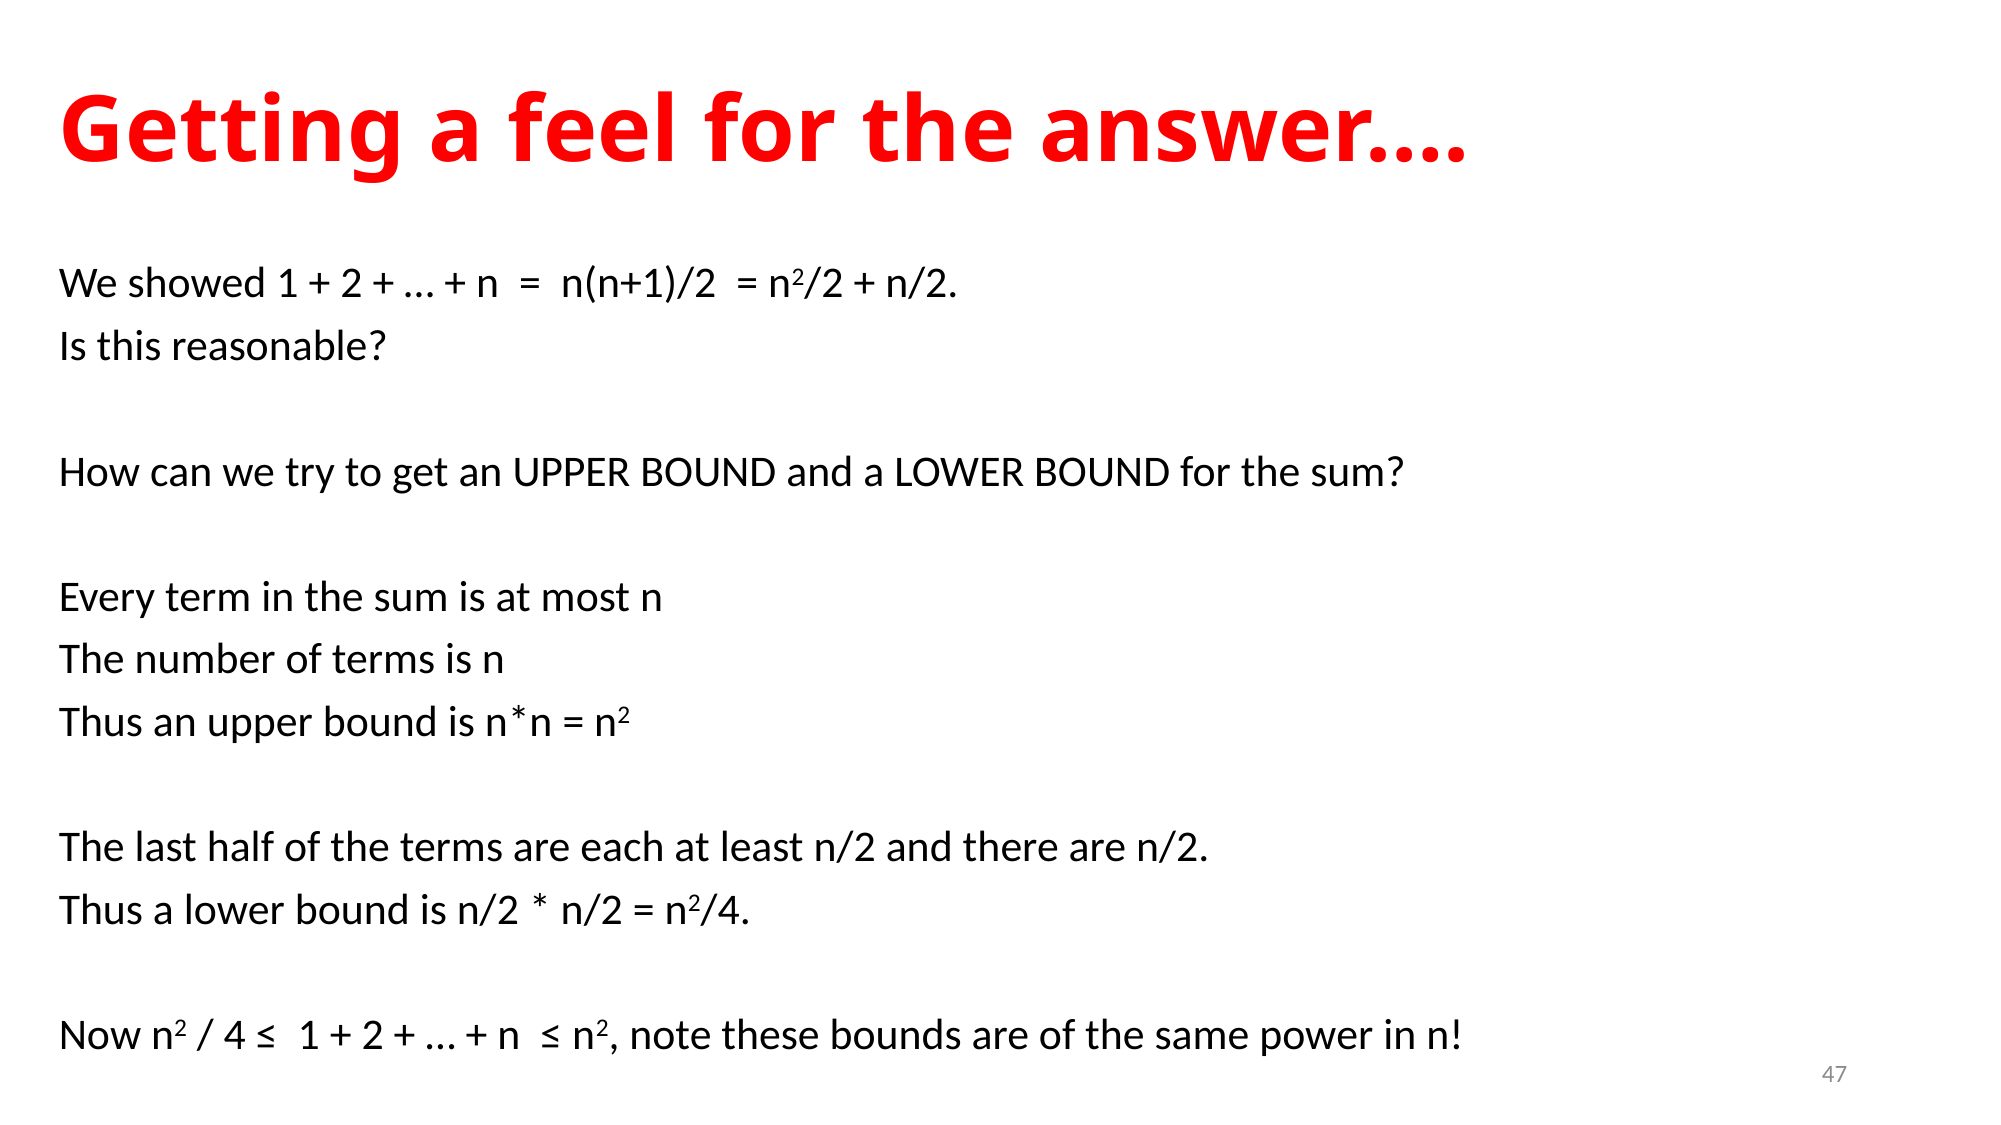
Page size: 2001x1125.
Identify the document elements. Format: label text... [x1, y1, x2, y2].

list We showed 1 + 2 + … + n = n(n+1)/2 = n2/2 + n/2. Is this reasonable? How can we try to get an UPPER BOUND and a LOWER BOUND for the sum? Every term in the sum is at most n The number of terms is n Thus an upper bound is n*n = n2 The last half of the terms are each at least n/2 and there are n/2. Thus a lower bound is n/2 * n/2 = n2/4. Now n2 / 4 ≤ 1 + 2 + … + n ≤ n2, note these bounds are of the same power in n! [43, 252, 1958, 1075]
slide_number 47 [1412, 1042, 1863, 1103]
title Getting a feel for the answer…. [43, 23, 1769, 241]
